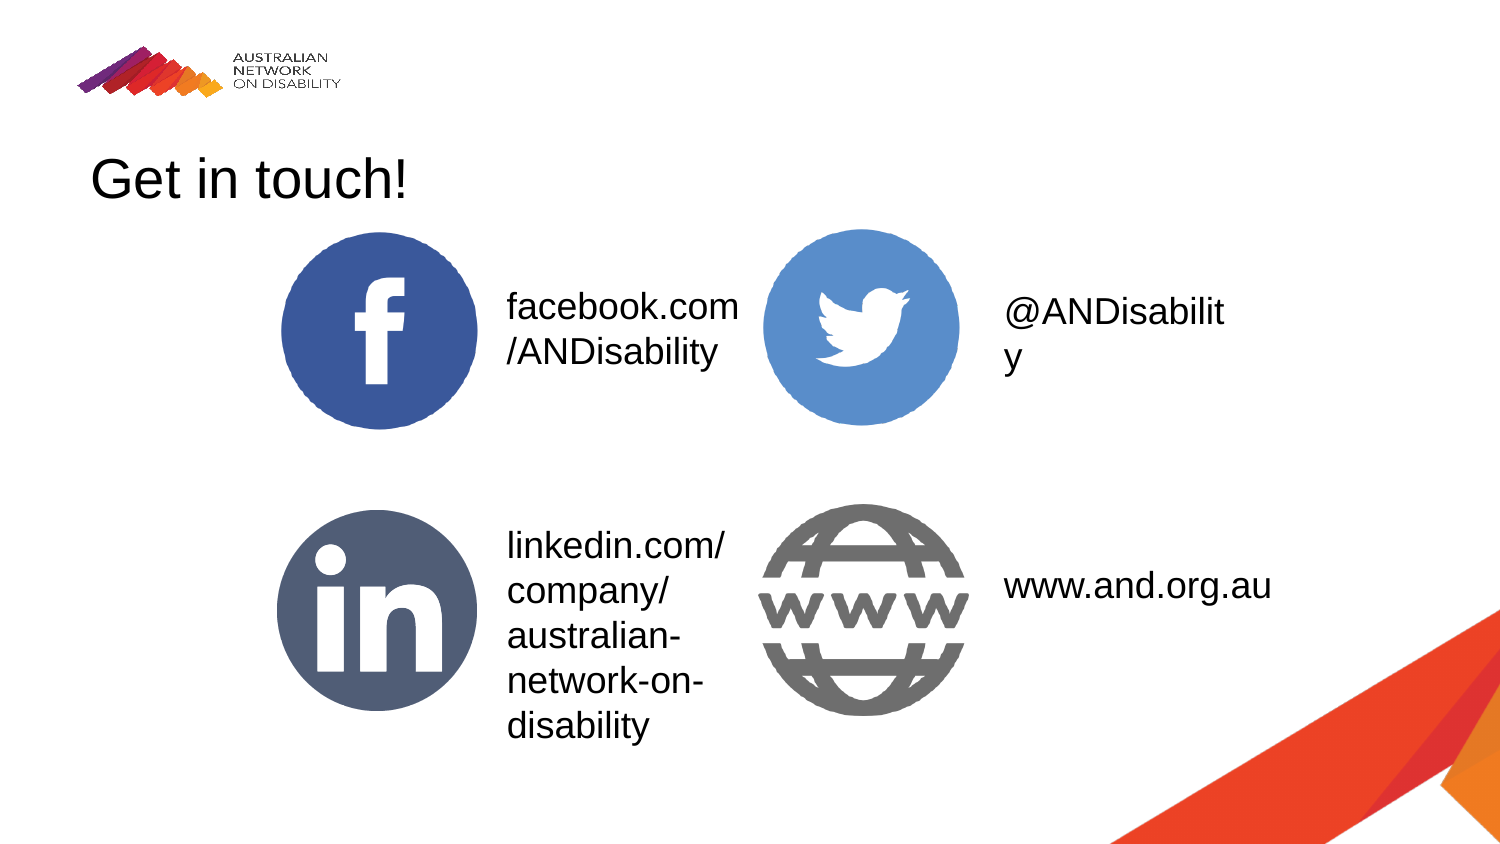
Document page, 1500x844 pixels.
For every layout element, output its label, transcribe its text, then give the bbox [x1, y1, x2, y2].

picture [1078, 576, 1500, 844]
picture [267, 219, 487, 439]
picture [76, 44, 343, 99]
text_box facebook.com/ANDisability [491, 274, 744, 380]
text_box www.and.org.au [989, 553, 1296, 614]
text_box linkedin.com/ company/ australian-network-on-disability [492, 514, 758, 754]
picture [277, 510, 478, 711]
title Get in touch! [75, 137, 1425, 216]
picture [757, 504, 970, 717]
picture [750, 215, 970, 435]
text_box @ANDisability [989, 279, 1255, 385]
